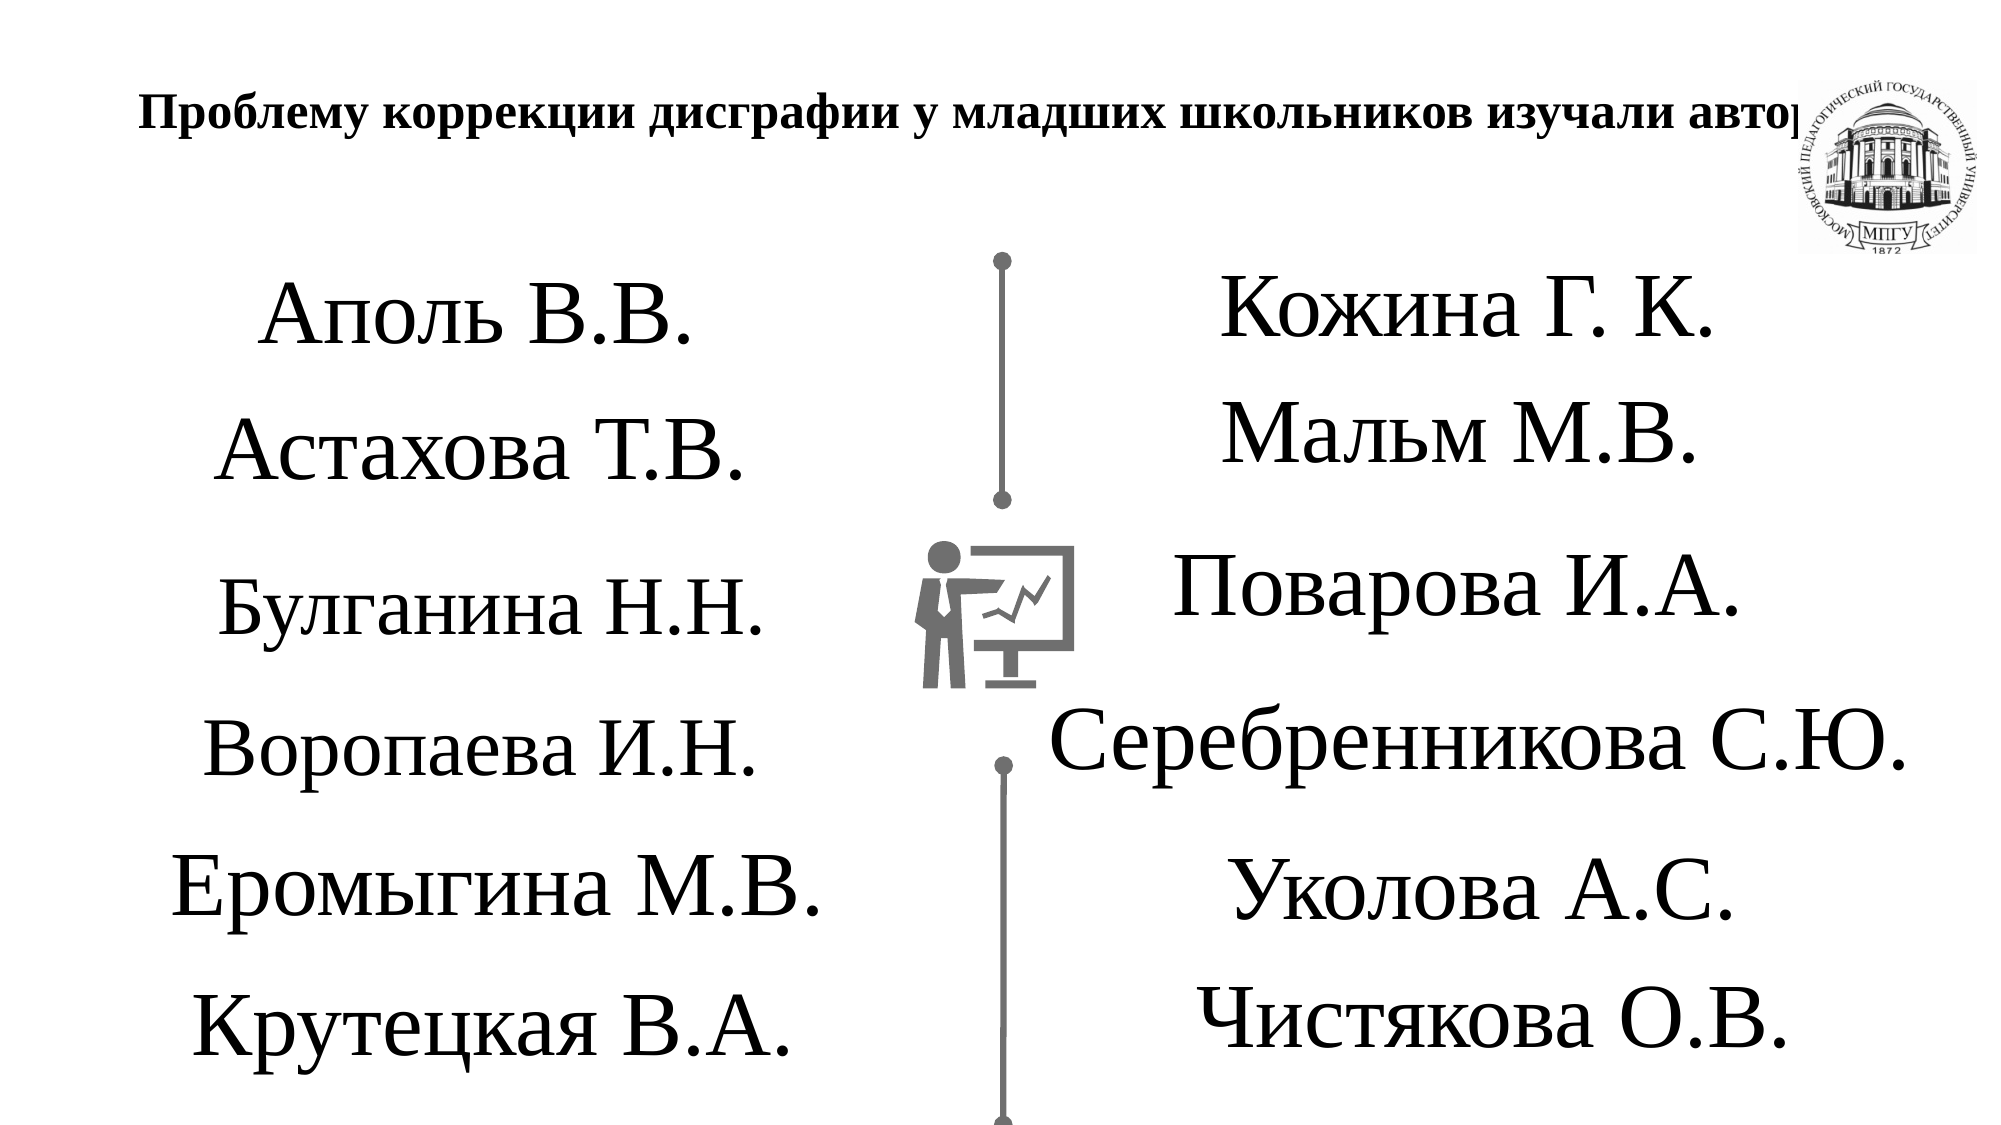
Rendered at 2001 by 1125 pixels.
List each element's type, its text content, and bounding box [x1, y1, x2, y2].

text_box Уколова А.С. [1210, 820, 1777, 946]
picture [1798, 80, 1978, 254]
text_box Чистякова О.В. [1181, 948, 1878, 1073]
text_box Еромыгина М.В. [155, 816, 863, 942]
text_box Воропаева И.Н. [188, 685, 796, 800]
text_box [914, 578, 1006, 689]
text_box Мальм М.В. [1205, 363, 1739, 489]
text_box Серебренникова С.Ю. [1034, 670, 1951, 796]
text_box Астахова Т.В. [199, 380, 764, 506]
text_box Крутецкая В.А. [176, 956, 834, 1082]
text_box [927, 541, 961, 574]
text_box Булганина Н.Н. [202, 543, 782, 659]
text_box Кожина Г. К. [1204, 237, 1733, 363]
text_box Аполь В.В. [242, 244, 712, 370]
text_box [970, 545, 1075, 678]
title Проблему коррекции дисграфии у младших школьников изучали авторы [99, 45, 1900, 233]
text_box [985, 680, 1034, 689]
text_box Поварова И.А. [1158, 516, 1783, 642]
